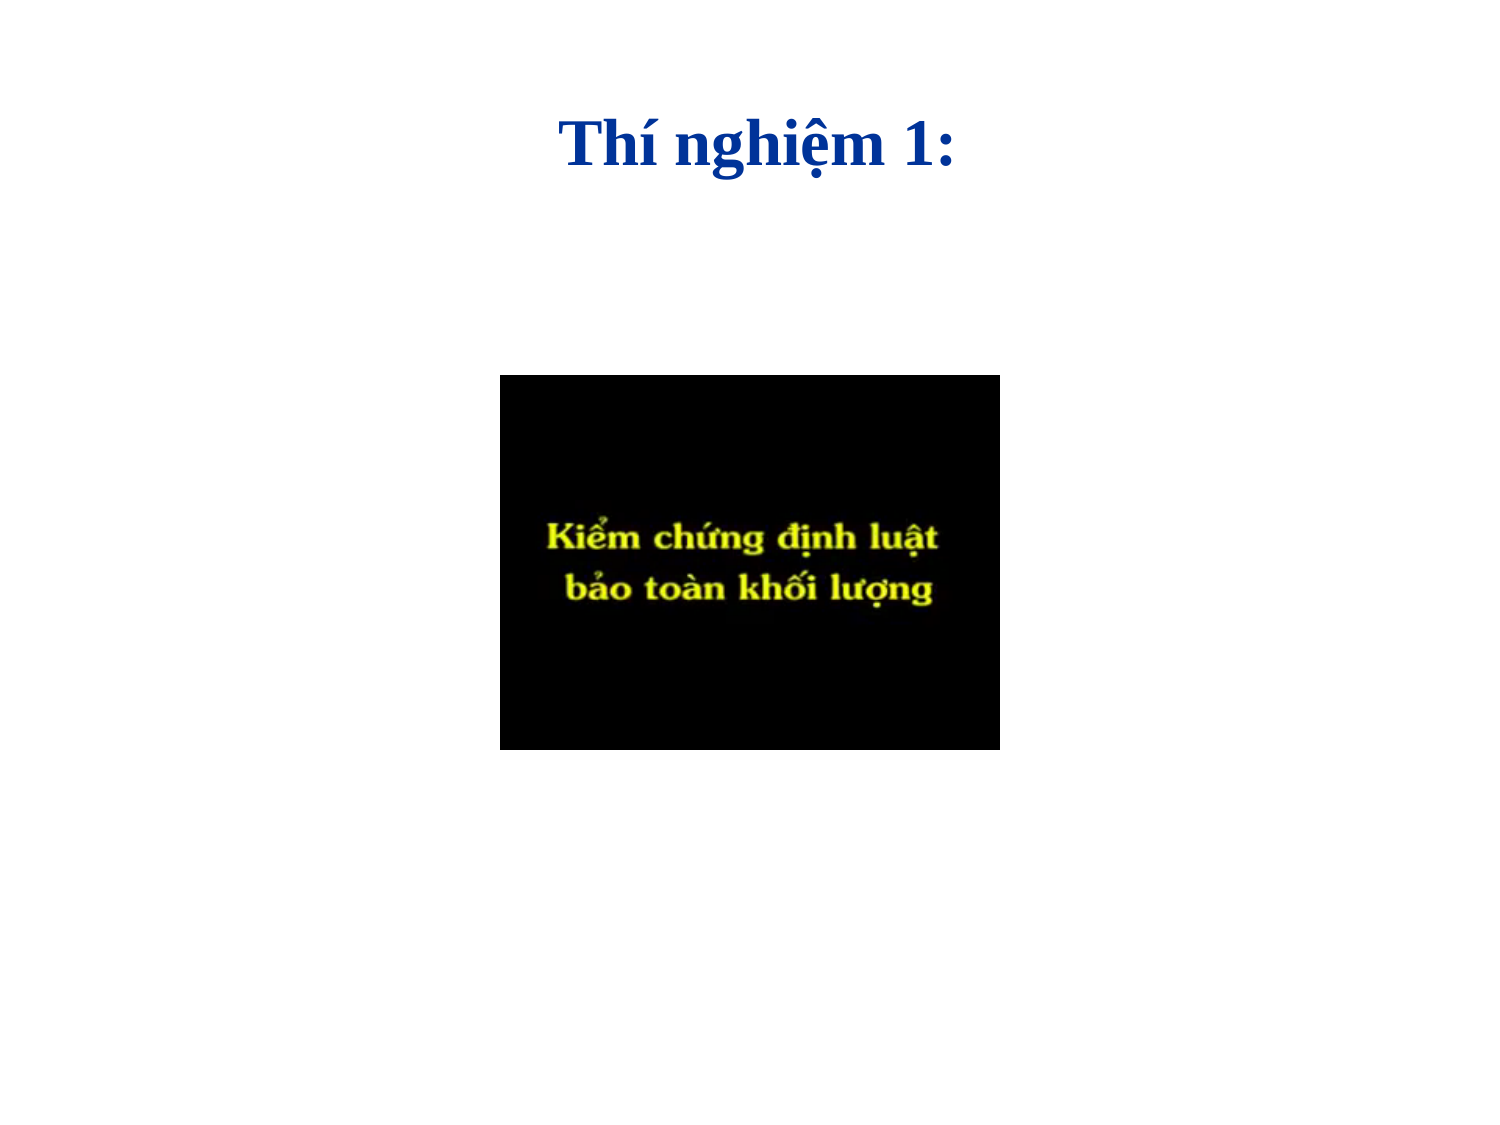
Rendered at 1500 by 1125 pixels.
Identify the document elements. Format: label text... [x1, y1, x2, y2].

title Thí nghiệm 1: [75, 37, 1425, 241]
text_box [499, 374, 1001, 750]
